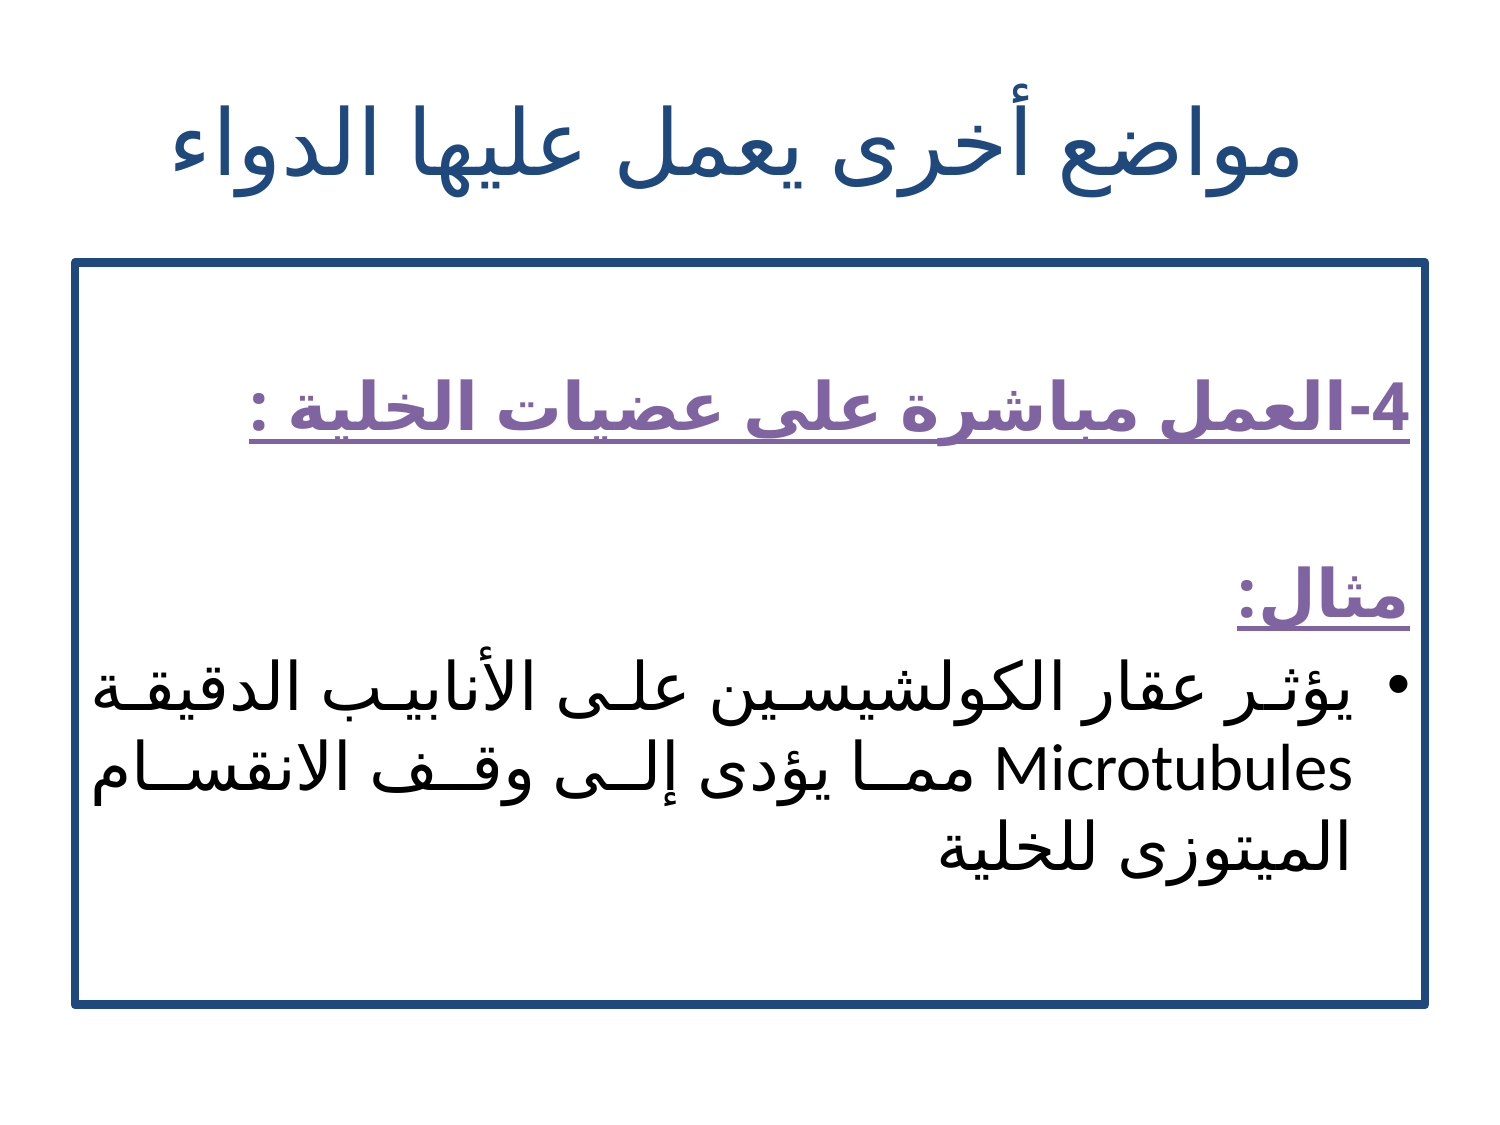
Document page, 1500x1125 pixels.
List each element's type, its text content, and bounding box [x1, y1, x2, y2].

list 4-العمل مباشرة على عضيات الخلية : مثال: يؤثر عقار الكولشيسين على الأنابيب الدقيقة Microtubules مما يؤدى إلى وقف الانقسام الميتوزى للخلية [75, 262, 1425, 1005]
title مواضع أخرى يعمل عليها الدواء [75, 45, 1425, 233]
